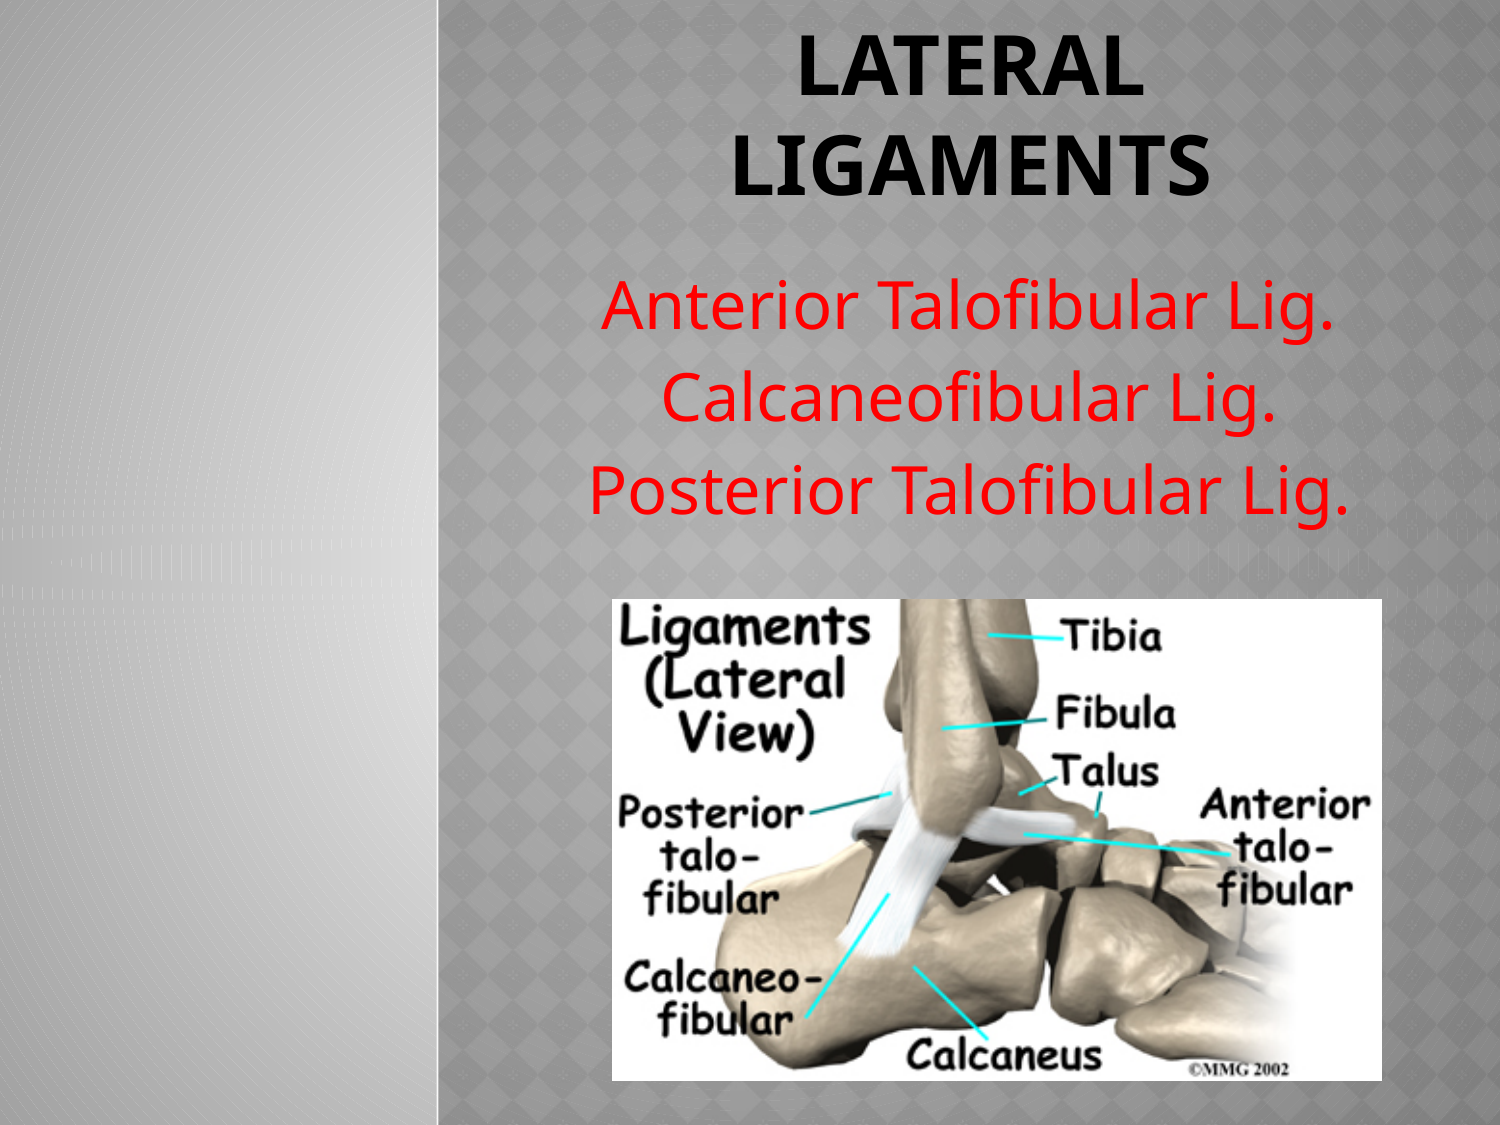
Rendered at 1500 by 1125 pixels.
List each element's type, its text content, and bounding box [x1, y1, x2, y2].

subtitle Anterior Talofibular Lig. Calcaneofibular Lig. Posterior Talofibular Lig. [550, 262, 1390, 1013]
title Lateral Ligaments [552, 87, 1390, 213]
picture [612, 599, 1382, 1081]
